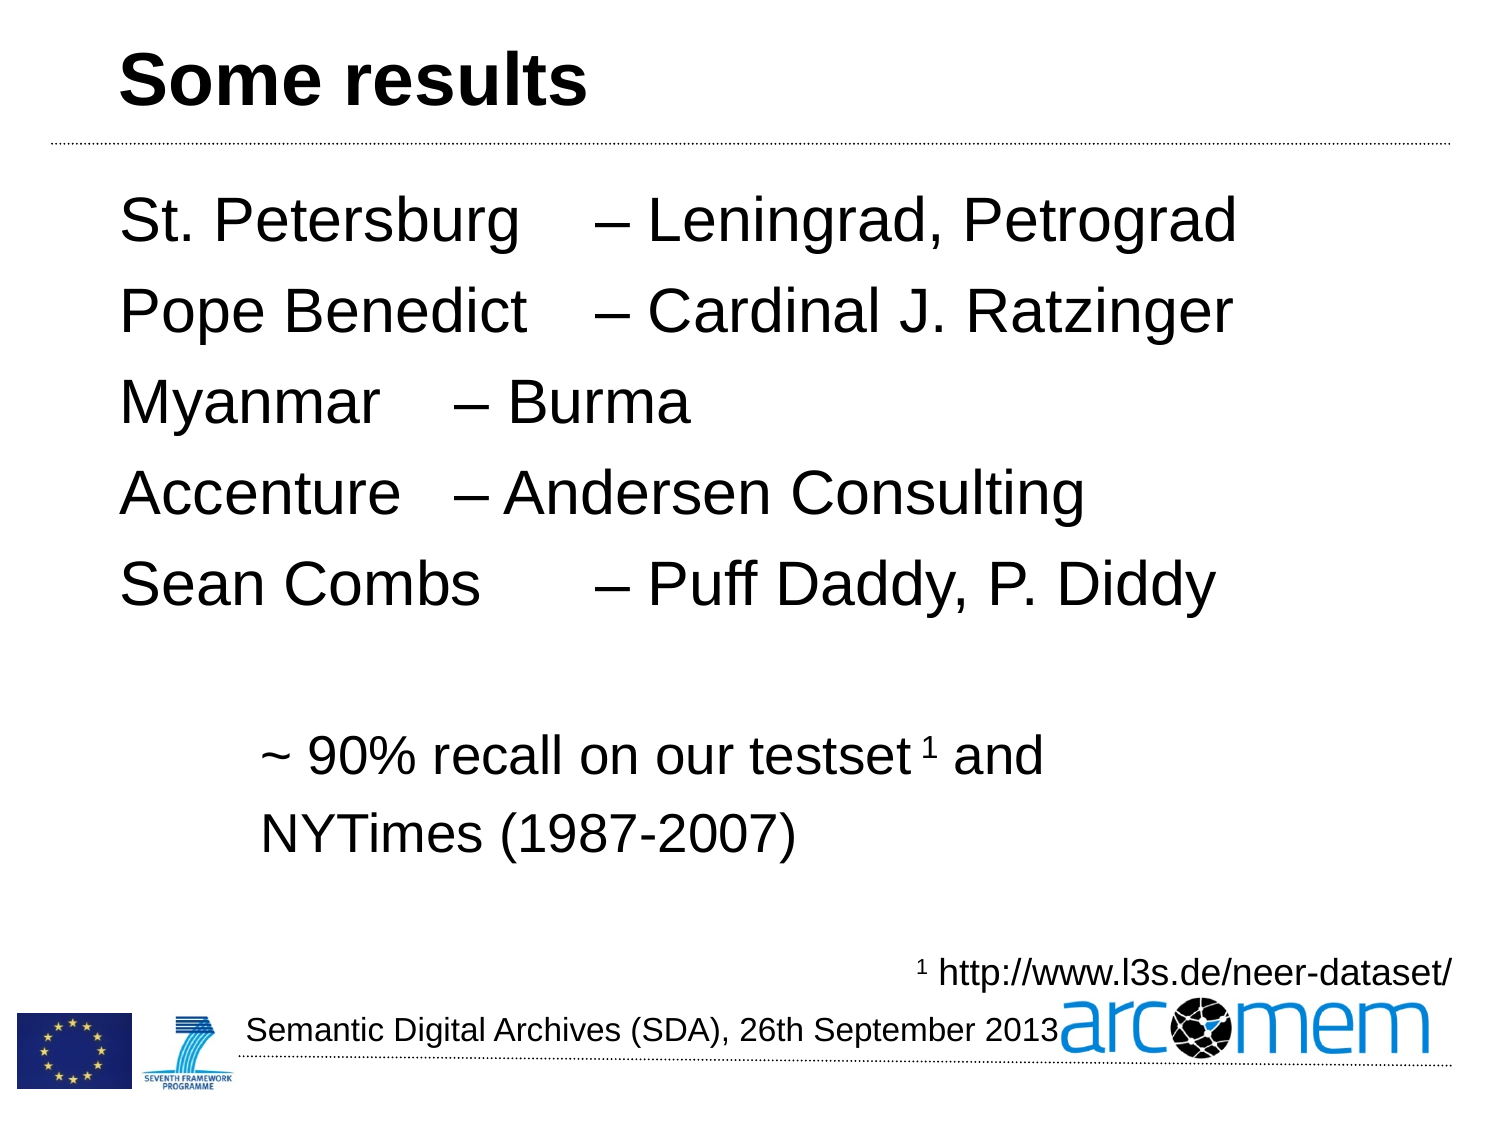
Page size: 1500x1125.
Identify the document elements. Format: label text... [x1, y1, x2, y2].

title Some results [112, 19, 1388, 132]
list St. Petersburg – Leningrad, Petrograd Pope Benedict – Cardinal J. Ratzinger Myanmar – Burma Accenture – Andersen Consulting Sean Combs – Puff Daddy, P. Diddy ~ 90% recall on our testset 1 and NYTimes (1987-2007) [113, 172, 1377, 953]
picture [1042, 1020, 1054, 1039]
picture [1042, 1001, 1452, 1066]
picture [17, 1013, 132, 1089]
text_box 1 http://www.l3s.de/neer-dataset/ [901, 940, 1468, 1001]
picture [137, 1012, 238, 1094]
